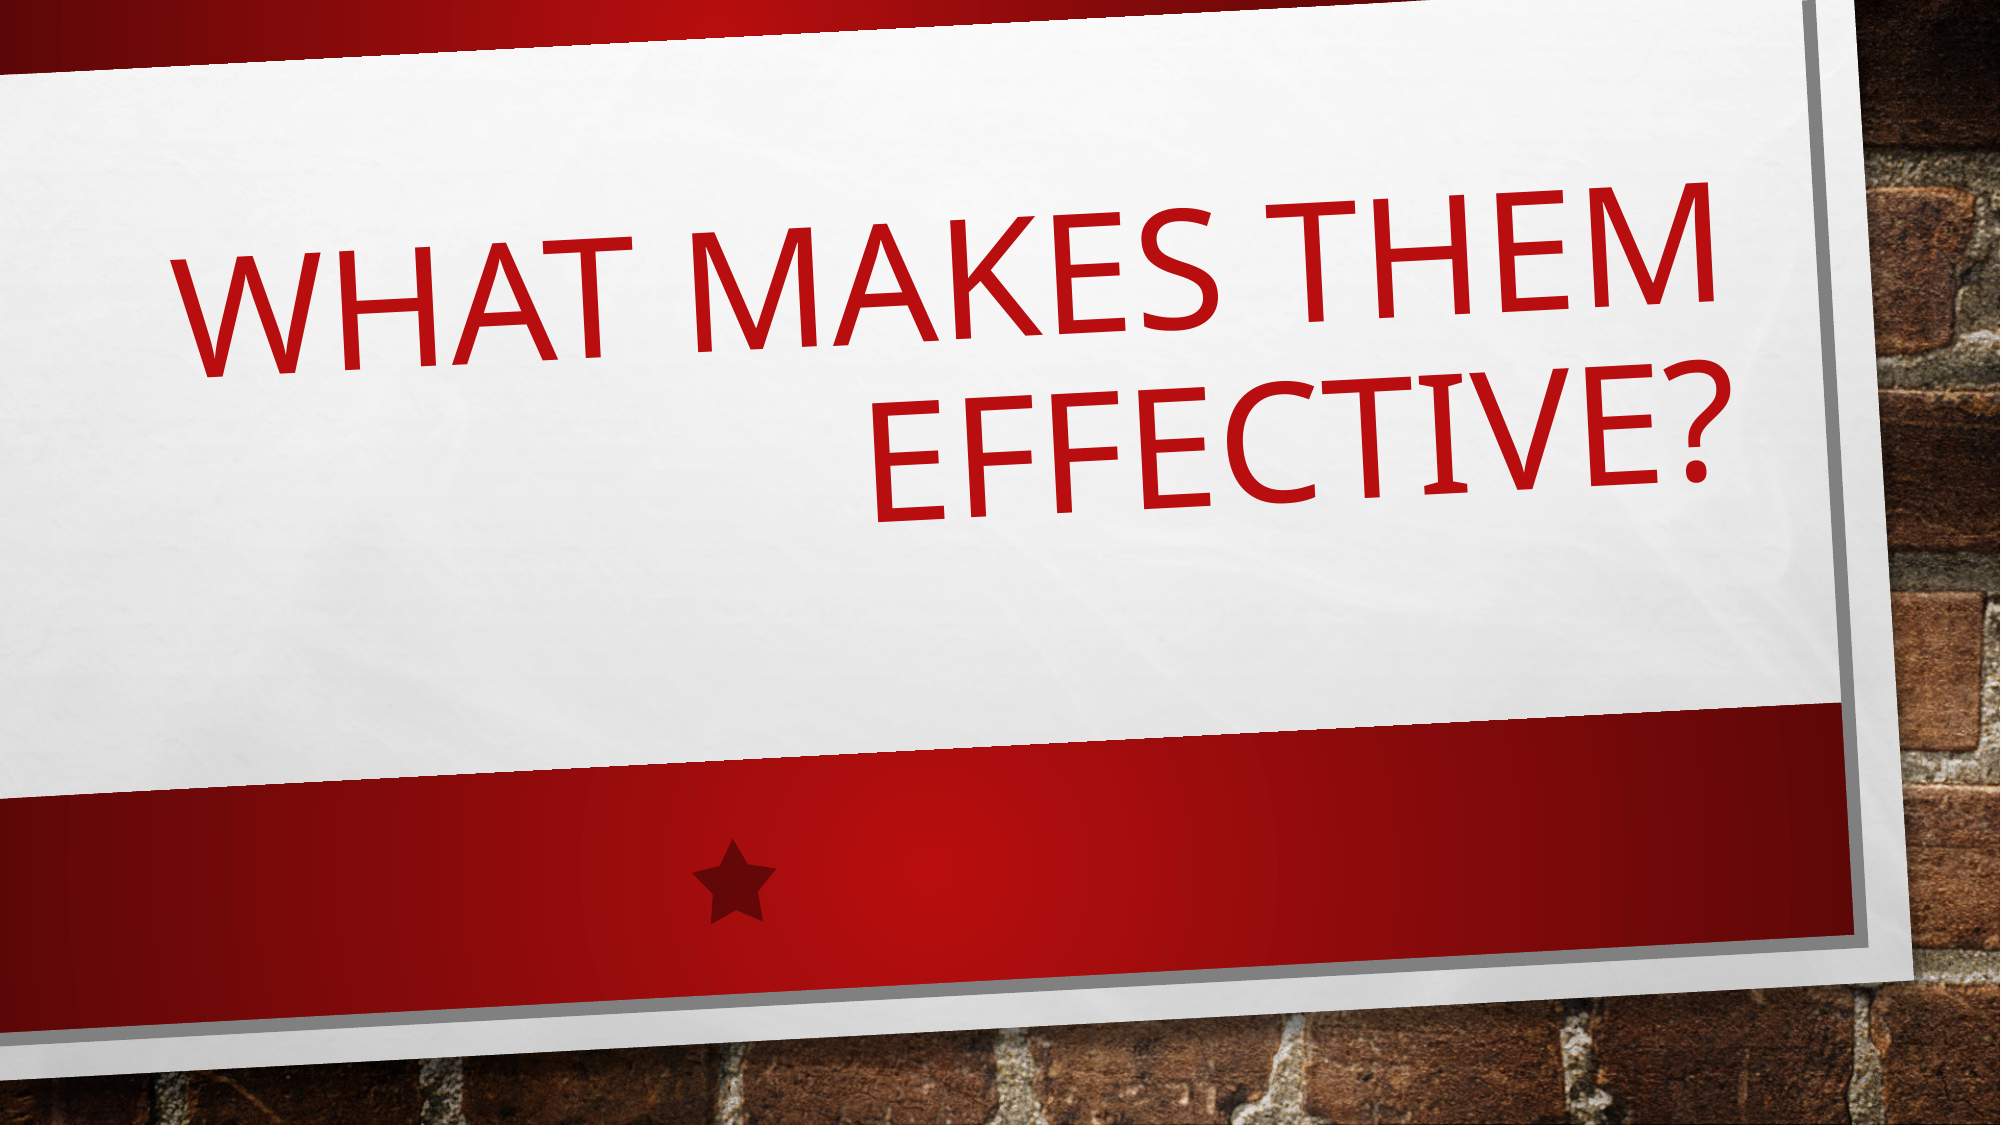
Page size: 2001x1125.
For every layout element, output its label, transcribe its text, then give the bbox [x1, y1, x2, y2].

title What makes them effective? [135, 67, 1758, 605]
picture [0, 0, 2000, 1125]
